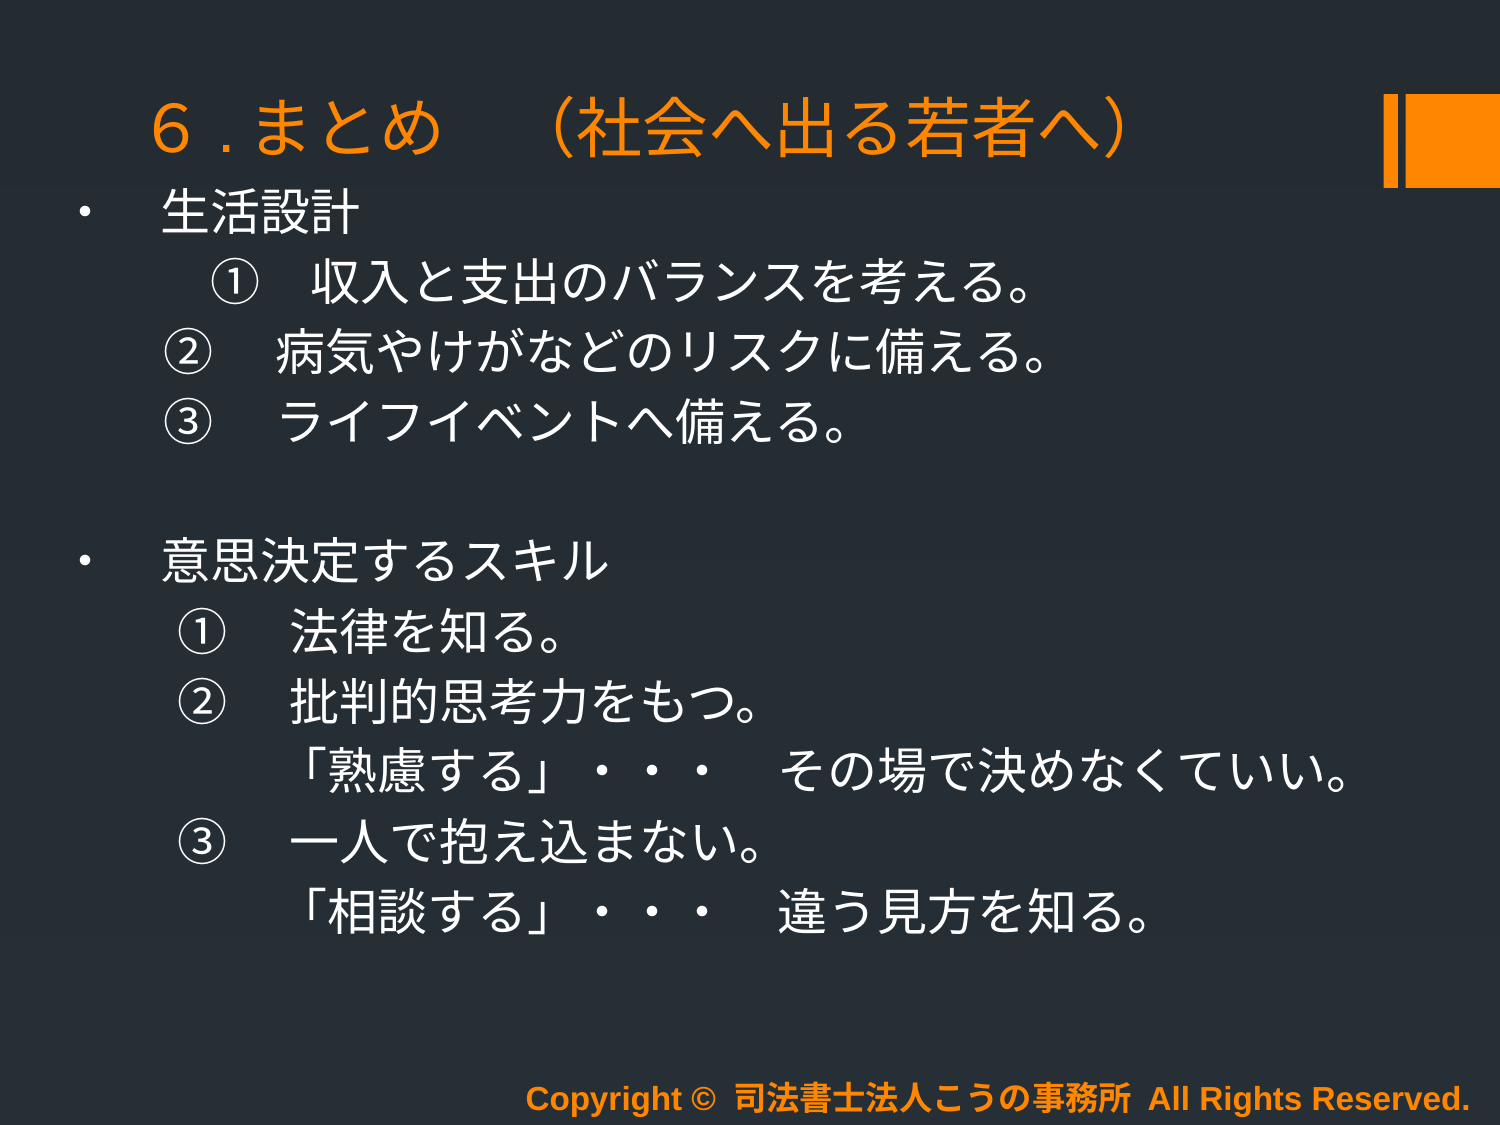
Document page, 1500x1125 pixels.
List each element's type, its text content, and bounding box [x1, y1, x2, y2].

list ・ 生活設計 ① 収入と支出のバランスを考える。 ② 病気やけがなどのリスクに備える。 ③ ライフイベントへ備える。 ・ 意思決定するスキル ① 法律を知る。 ② 批判的思考力をもつ。 「熟慮する」・・・ その場で決めなくていい。 ③ 一人で抱え込まない。 「相談する」・・・ 違う見方を知る。 [45, 172, 1455, 1035]
text_box Copyright © 司法書士法人こうの事務所 All Rights Reserved. [510, 1069, 1500, 1125]
title ６.まとめ （社会へ出る若者へ） [123, 30, 1424, 172]
